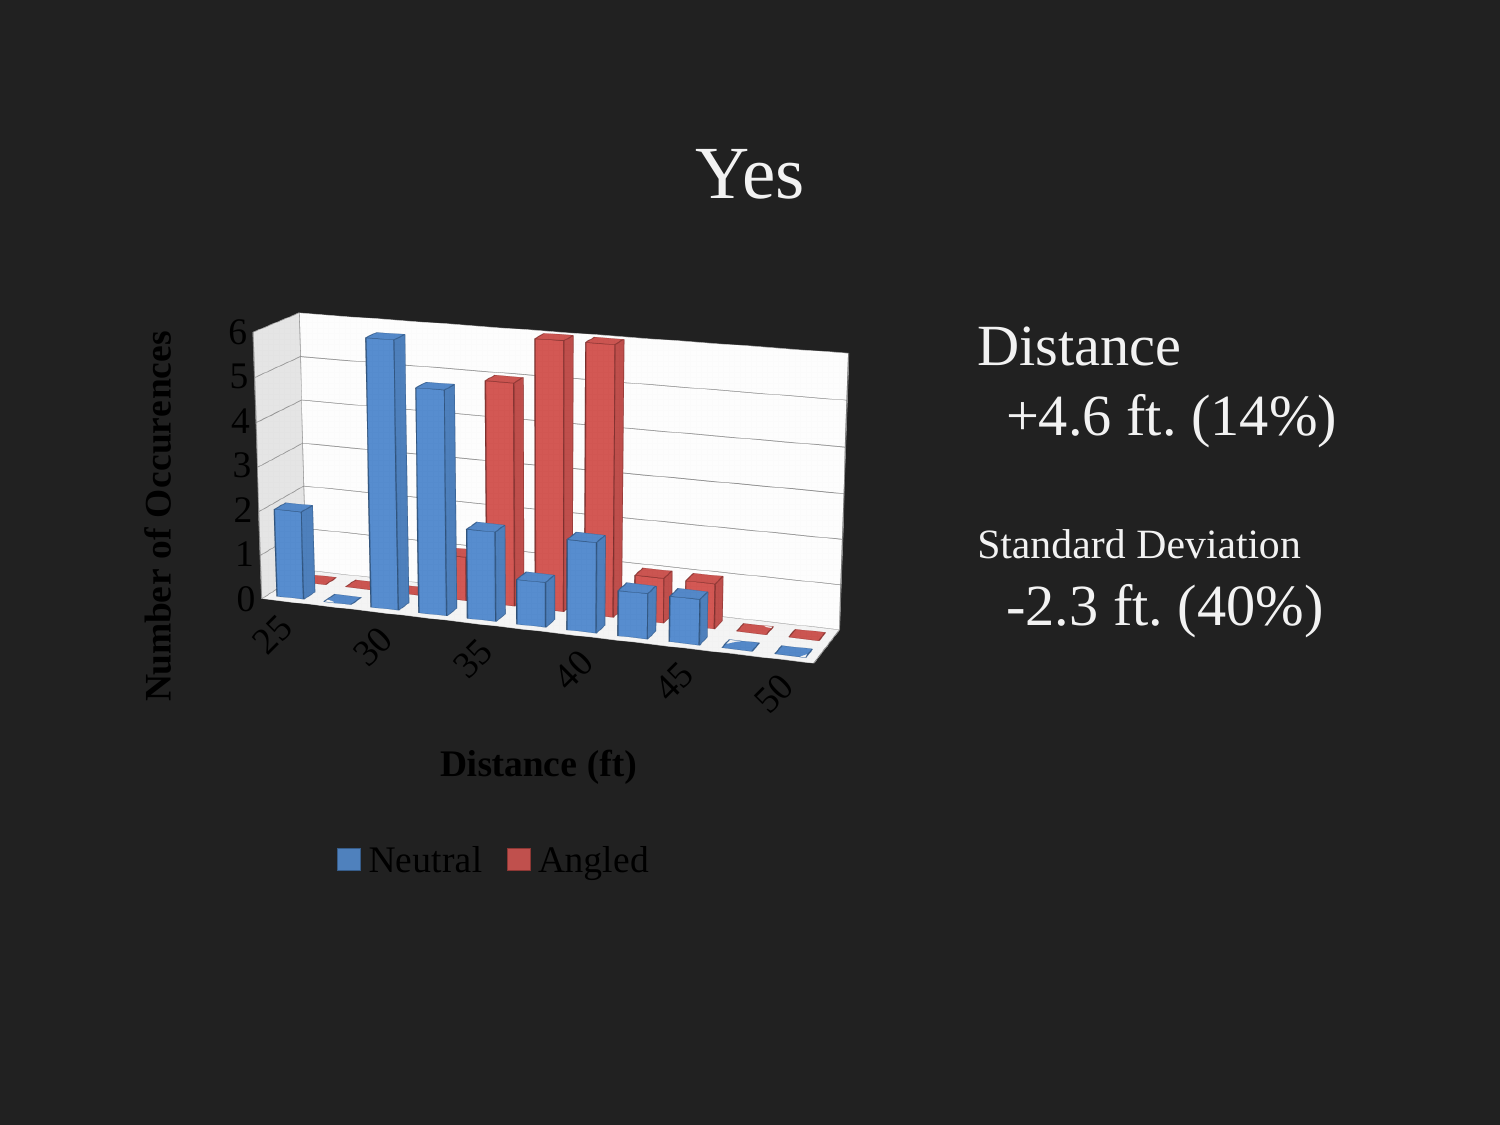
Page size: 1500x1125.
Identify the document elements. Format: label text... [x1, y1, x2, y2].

text_box Distance +4.6 ft. (14%) Standard Deviation -2.3 ft. (40%) [962, 299, 1363, 645]
chart [99, 299, 888, 888]
title Yes [75, 75, 1425, 263]
